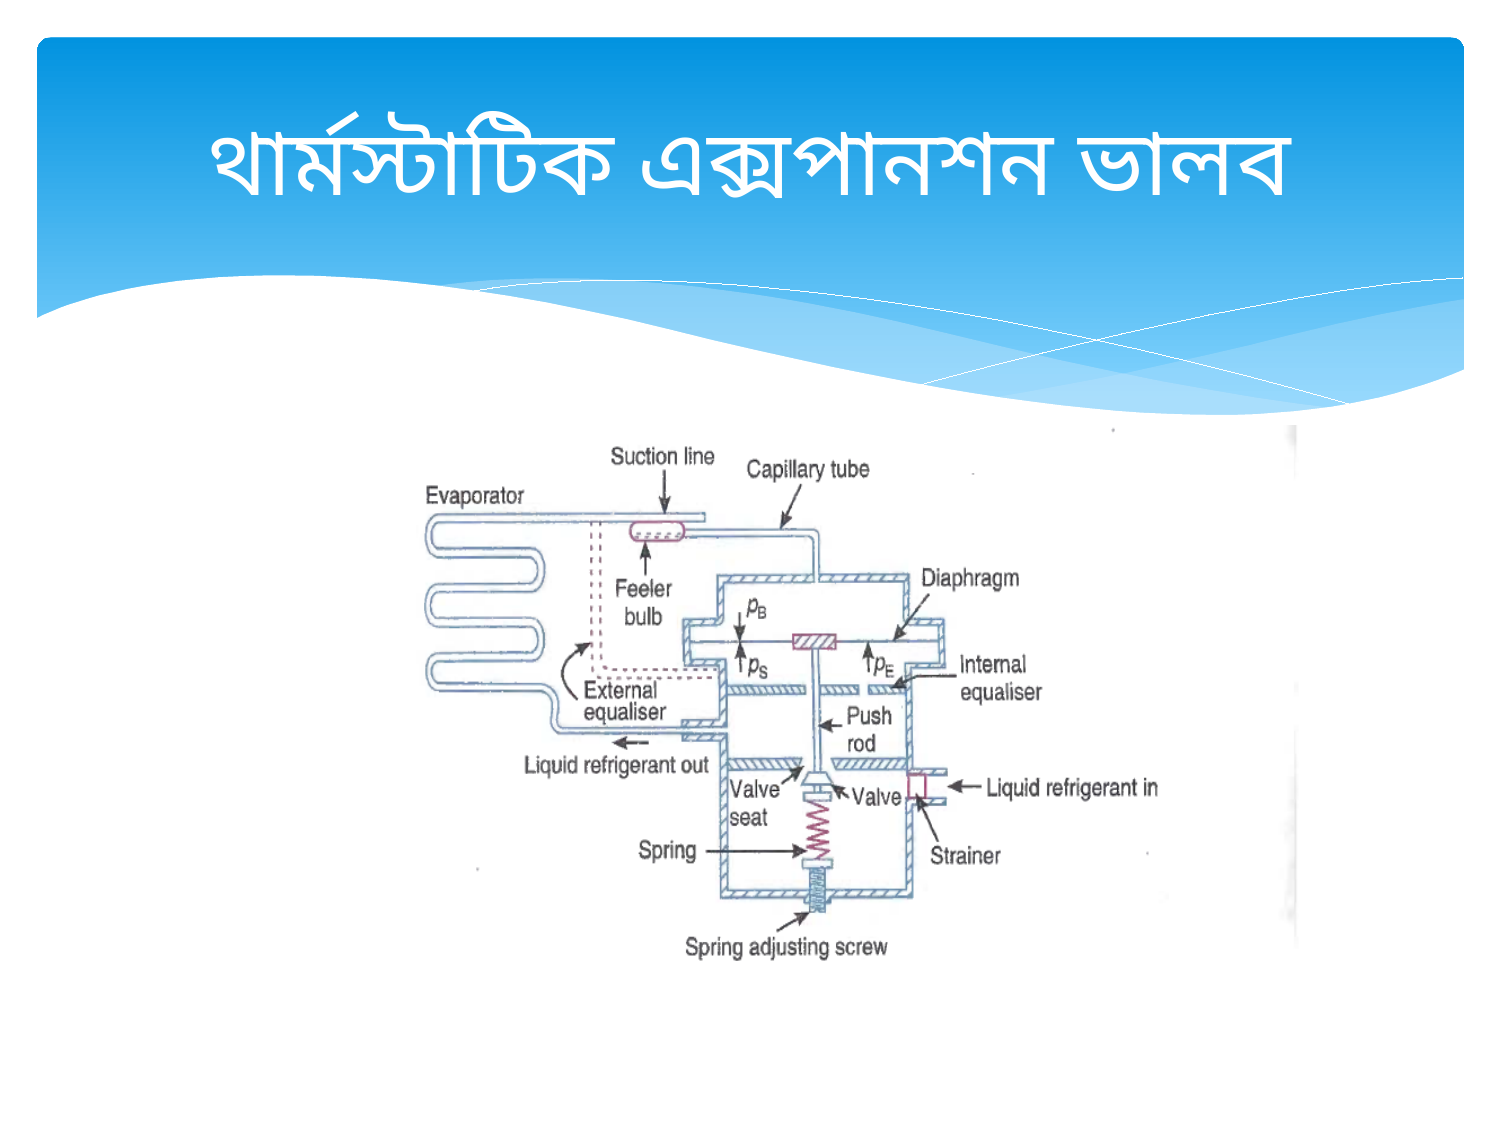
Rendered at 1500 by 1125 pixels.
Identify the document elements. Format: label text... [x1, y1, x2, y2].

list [387, 424, 1313, 976]
title থার্মস্টাটিক এক্সপানশন ভালব [75, 55, 1425, 261]
